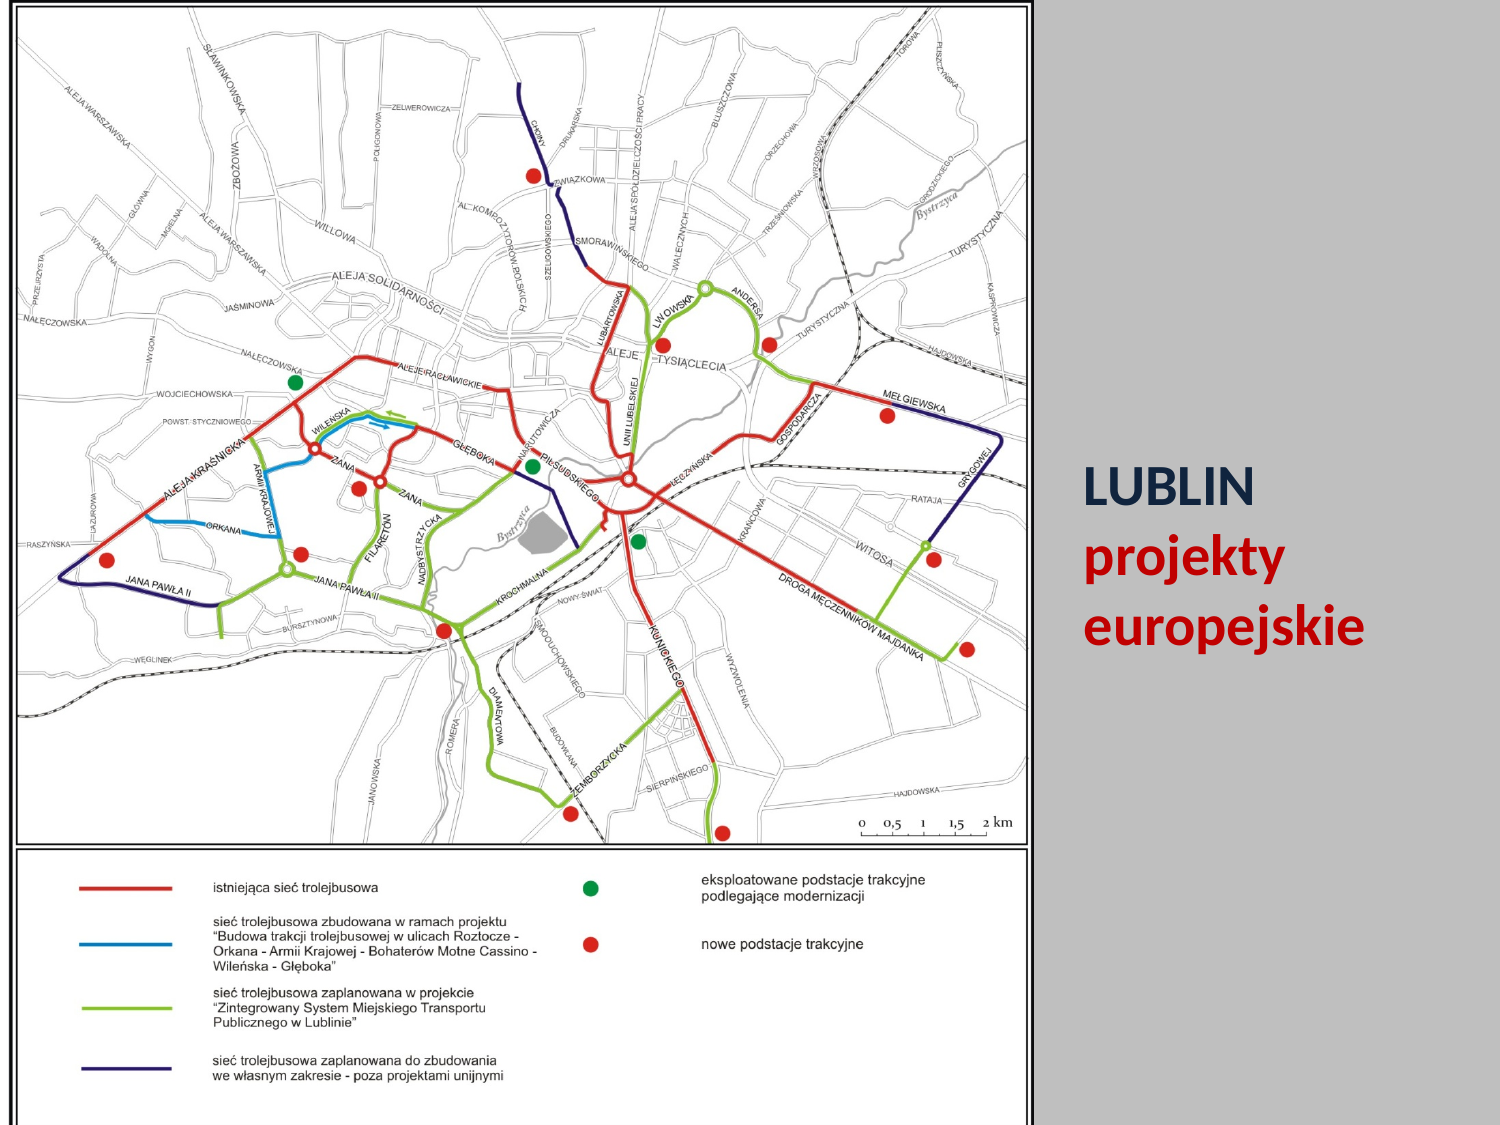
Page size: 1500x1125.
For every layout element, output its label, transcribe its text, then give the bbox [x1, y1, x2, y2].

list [0, 0, 1034, 1125]
title LUBLIN projekty europejskie [1068, 45, 1500, 1059]
